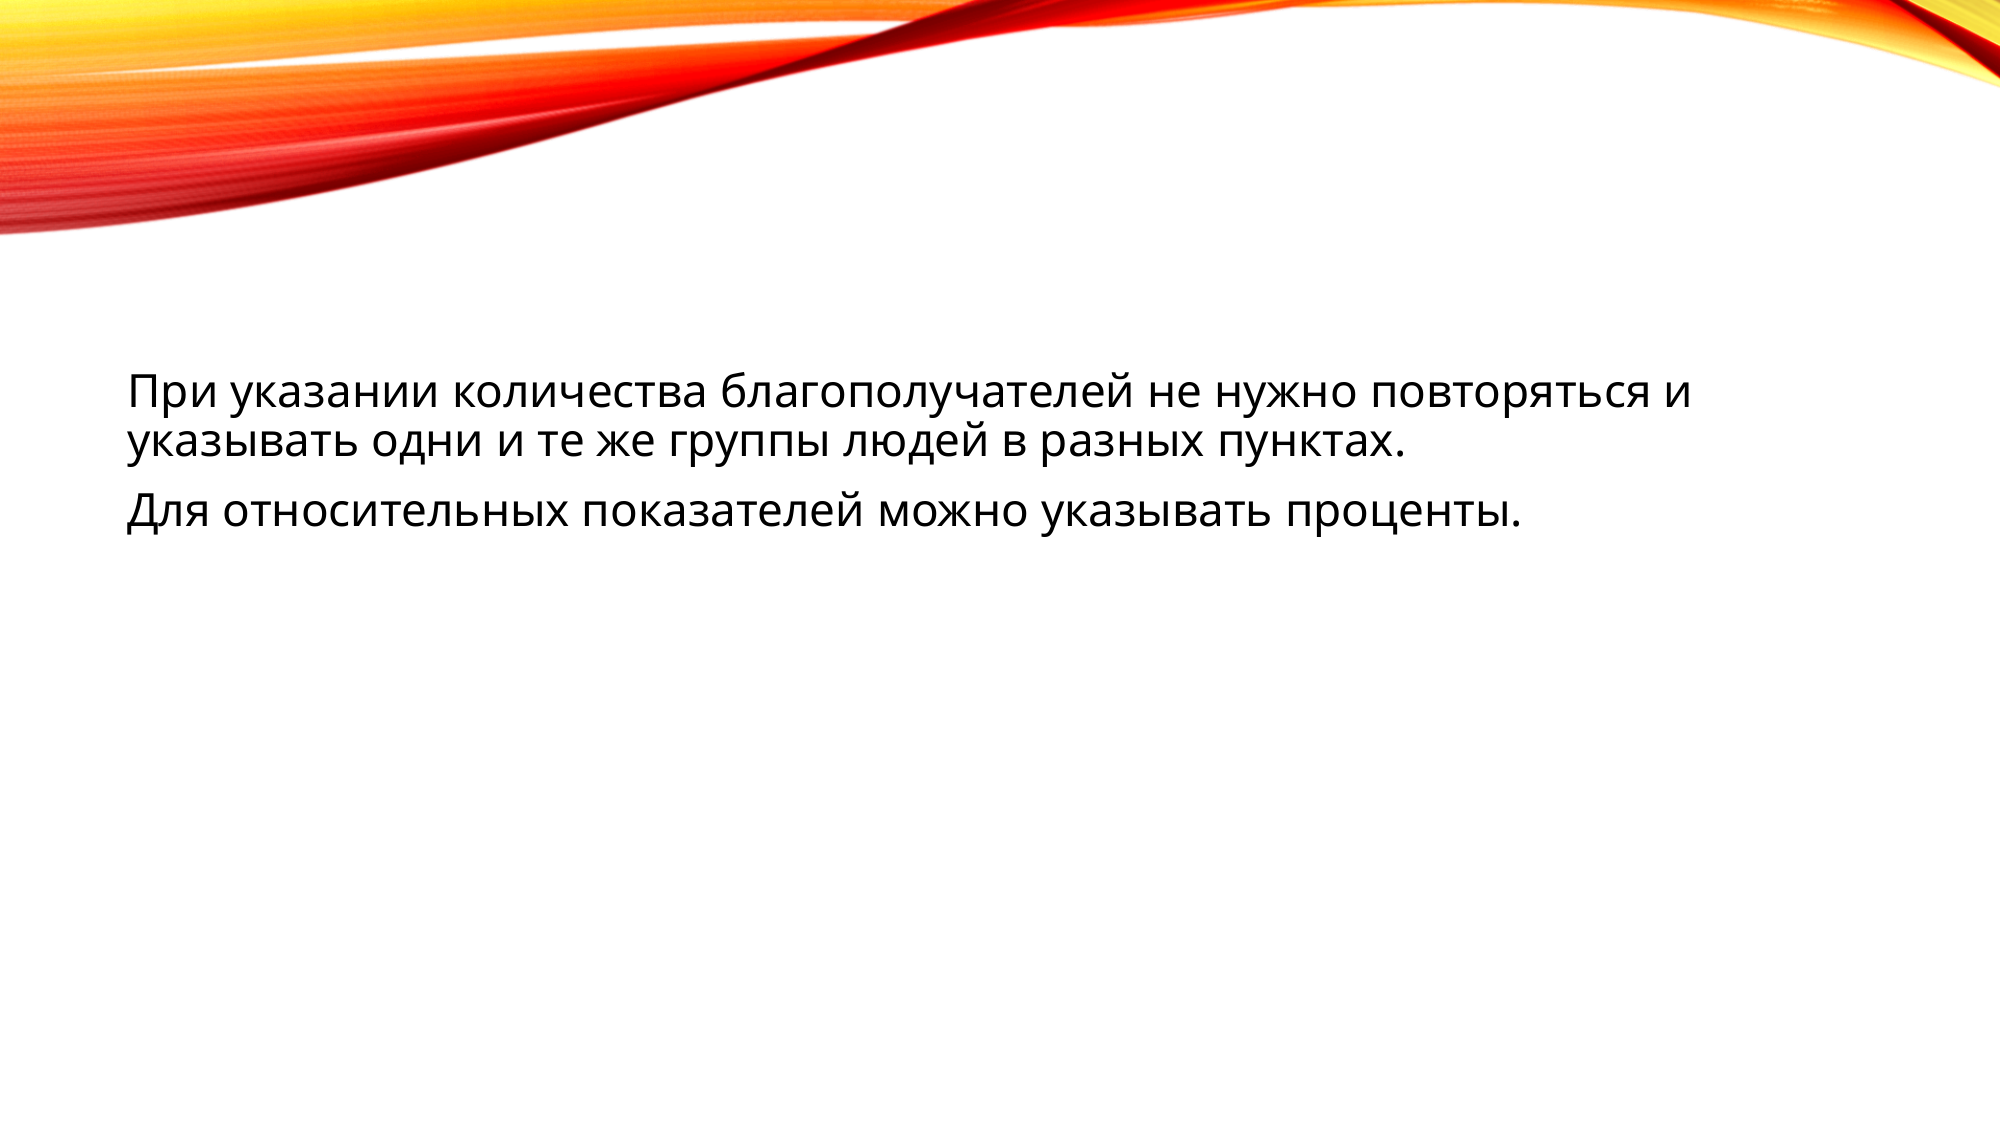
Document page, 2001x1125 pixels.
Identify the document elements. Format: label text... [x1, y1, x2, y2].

list При указании количества благополучателей не нужно повторяться и указывать одни и те же группы людей в разных пунктах. Для относительных показателей можно указывать проценты. [112, 360, 1888, 1021]
picture [0, 0, 2000, 237]
